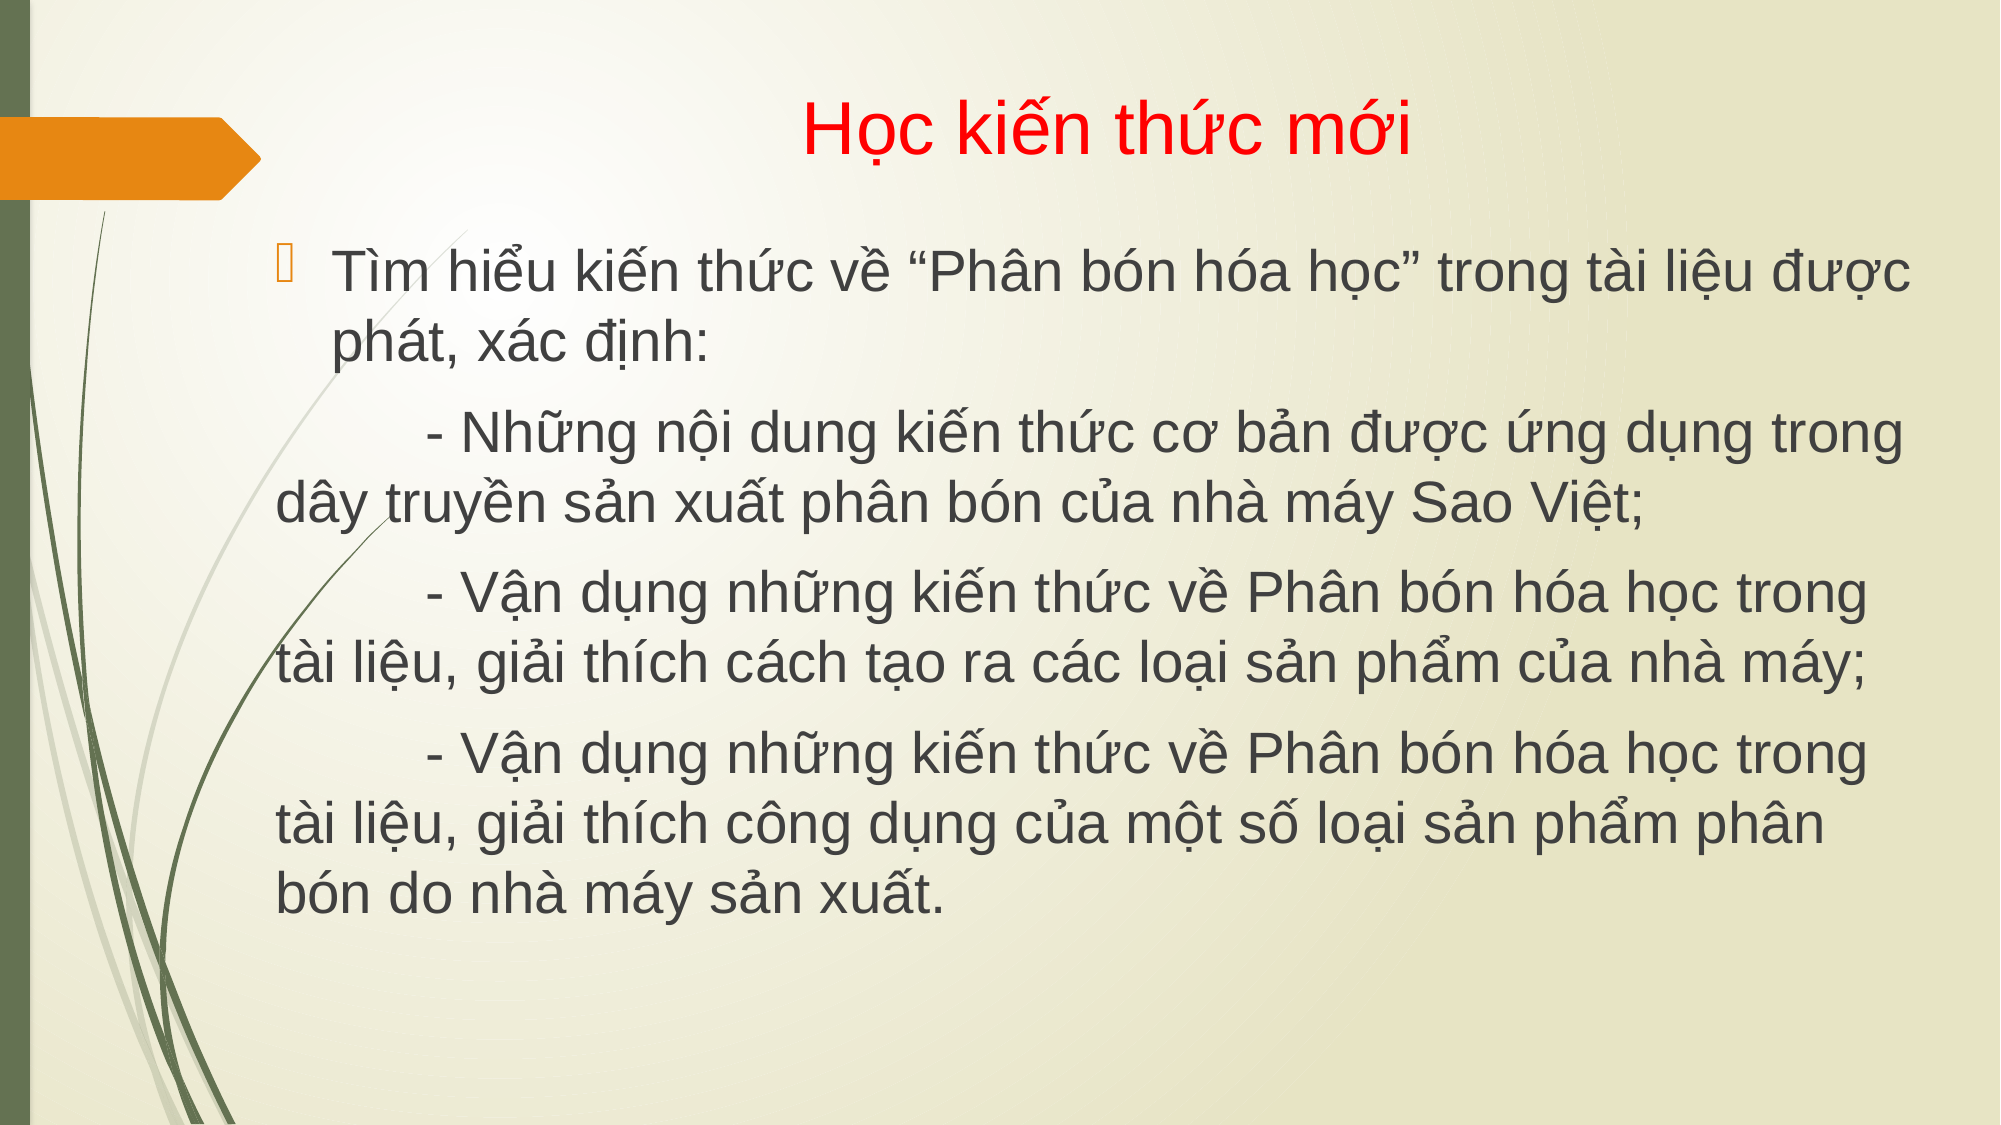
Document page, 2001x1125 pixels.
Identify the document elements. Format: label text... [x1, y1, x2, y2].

list Tìm hiểu kiến thức về “Phân bón hóa học” trong tài liệu được phát, xác định: - Những nội dung kiến thức cơ bản được ứng dụng trong dây truyền sản xuất phân bón của nhà máy Sao Việt; - Vận dụng những kiến thức về Phân bón hóa học trong tài liệu, giải thích cách tạo ra các loại sản phẩm của nhà máy; - Vận dụng những kiến thức về Phân bón hóa học trong tài liệu, giải thích công dụng của một số loại sản phẩm phân bón do nhà máy sản xuất. [259, 226, 1956, 958]
title Học kiến thức mới [259, 72, 1956, 185]
